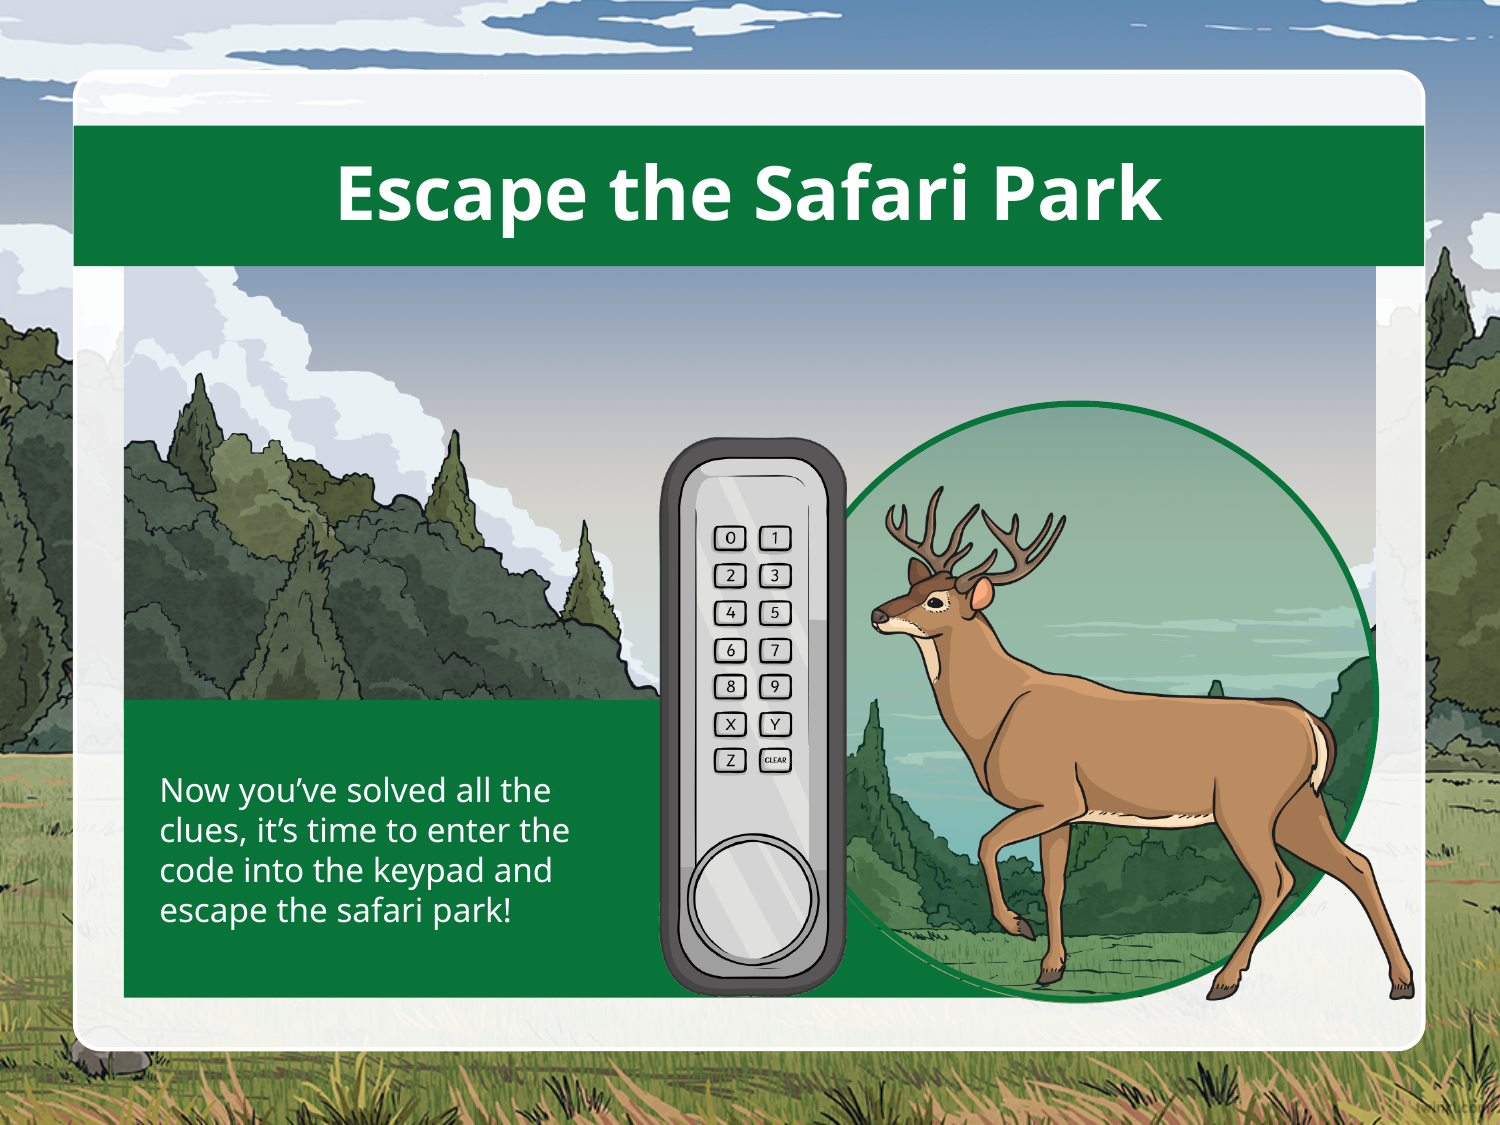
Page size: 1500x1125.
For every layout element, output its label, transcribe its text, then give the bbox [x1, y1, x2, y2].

picture [0, 0, 1500, 1125]
text_box Now you’ve solved all the clues, it’s time to enter the code into the keypad and escape the safari park! [123, 709, 777, 999]
text_box Escape the Safari Park [73, 125, 1425, 267]
